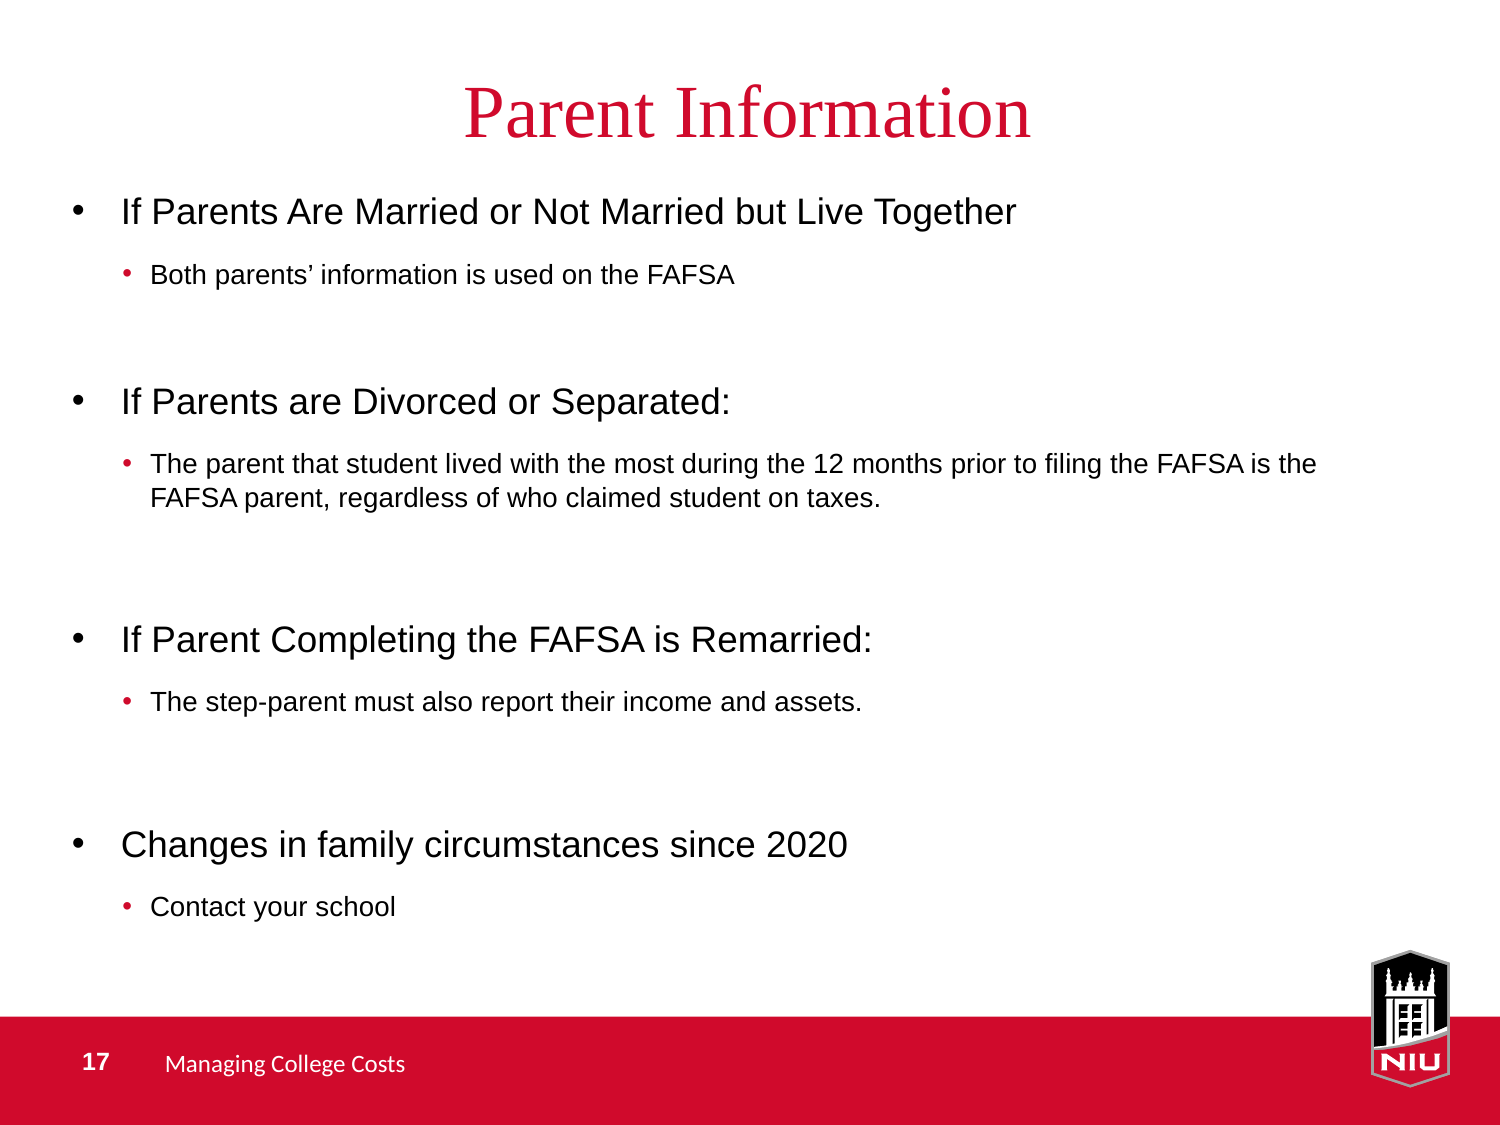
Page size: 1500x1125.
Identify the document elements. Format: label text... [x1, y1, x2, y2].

list If Parents Are Married or Not Married but Live Together Both parents’ information is used on the FAFSA If Parents are Divorced or Separated: The parent that student lived with the most during the 12 months prior to filing the FAFSA is the FAFSA parent, regardless of who claimed student on taxes. If Parent Completing the FAFSA is Remarried: The step-parent must also report their income and assets. Changes in family circumstances since 2020 Contact your school [71, 187, 1428, 936]
title Parent Information [69, 62, 1427, 154]
footer Managing College Costs [149, 1037, 1213, 1088]
slide_number 17 [47, 1038, 125, 1085]
